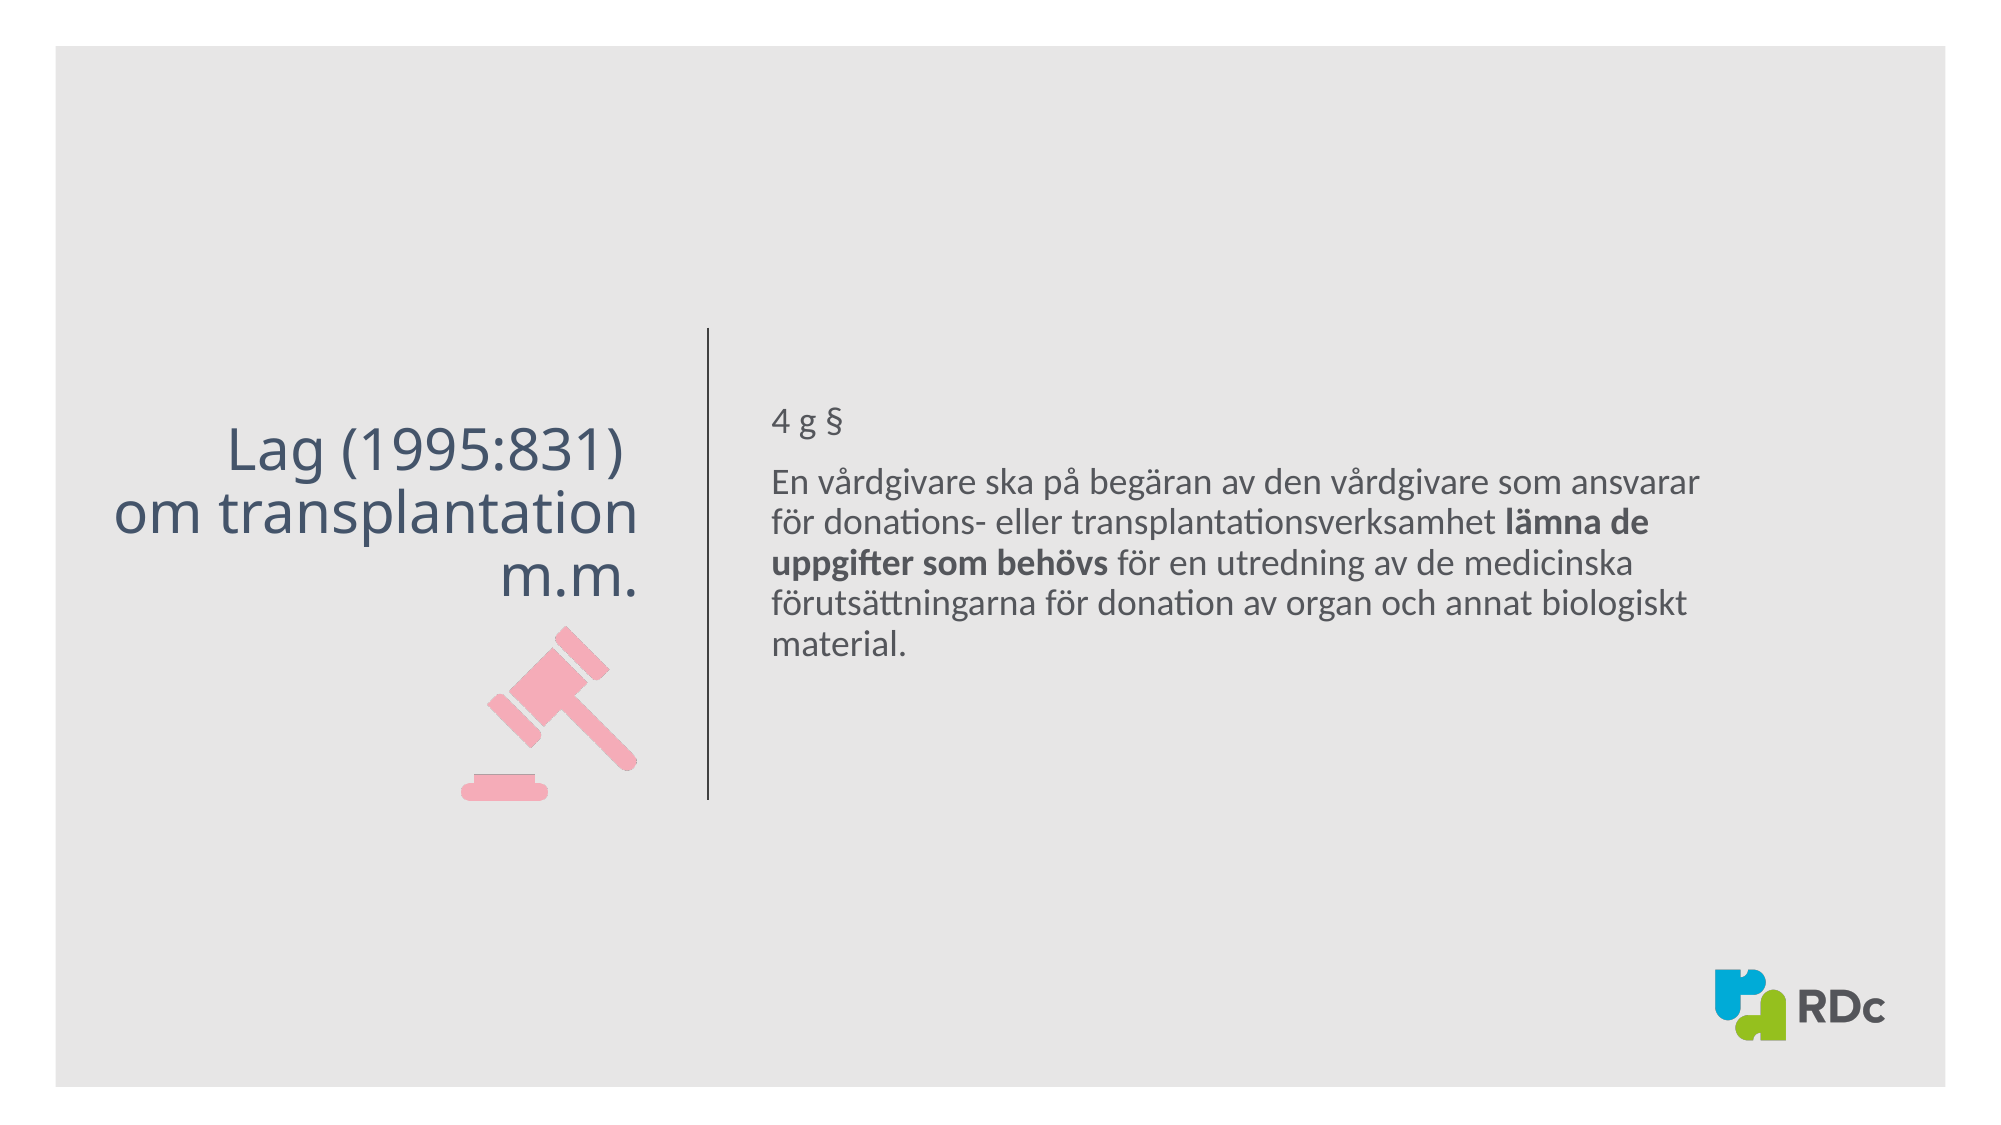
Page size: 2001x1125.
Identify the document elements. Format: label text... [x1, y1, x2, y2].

picture [443, 608, 653, 818]
list 4 g § En vårdgivare ska på begäran av den vårdgivare som ansvarar för donations- eller transplantationsverksamhet lämna de uppgifter som behövs för en utredning av de medicinska förutsättningarna för donation av organ och annat biologiskt material. [756, 327, 1727, 799]
list Lag (1995:831) om transplantation m.m. [89, 278, 655, 751]
picture [1691, 954, 1909, 1056]
